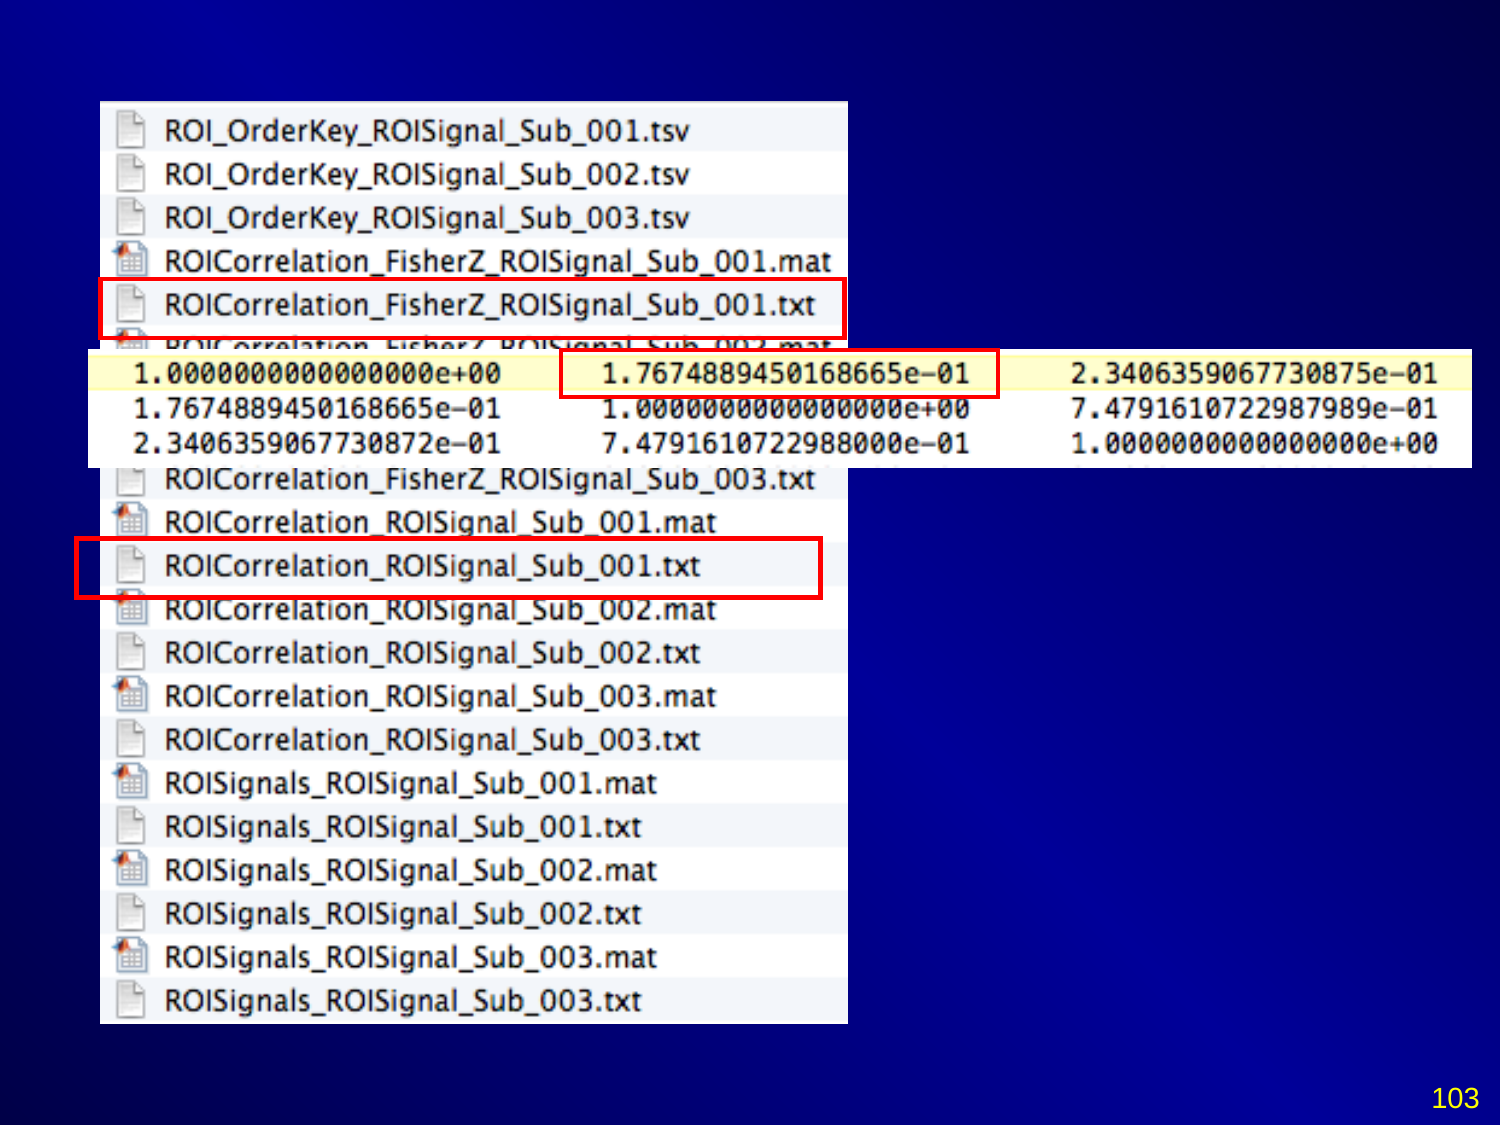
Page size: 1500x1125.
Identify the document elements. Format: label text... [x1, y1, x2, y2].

footer 103 [1411, 1072, 1500, 1125]
text_box [76, 538, 95, 598]
picture [88, 101, 1472, 1024]
